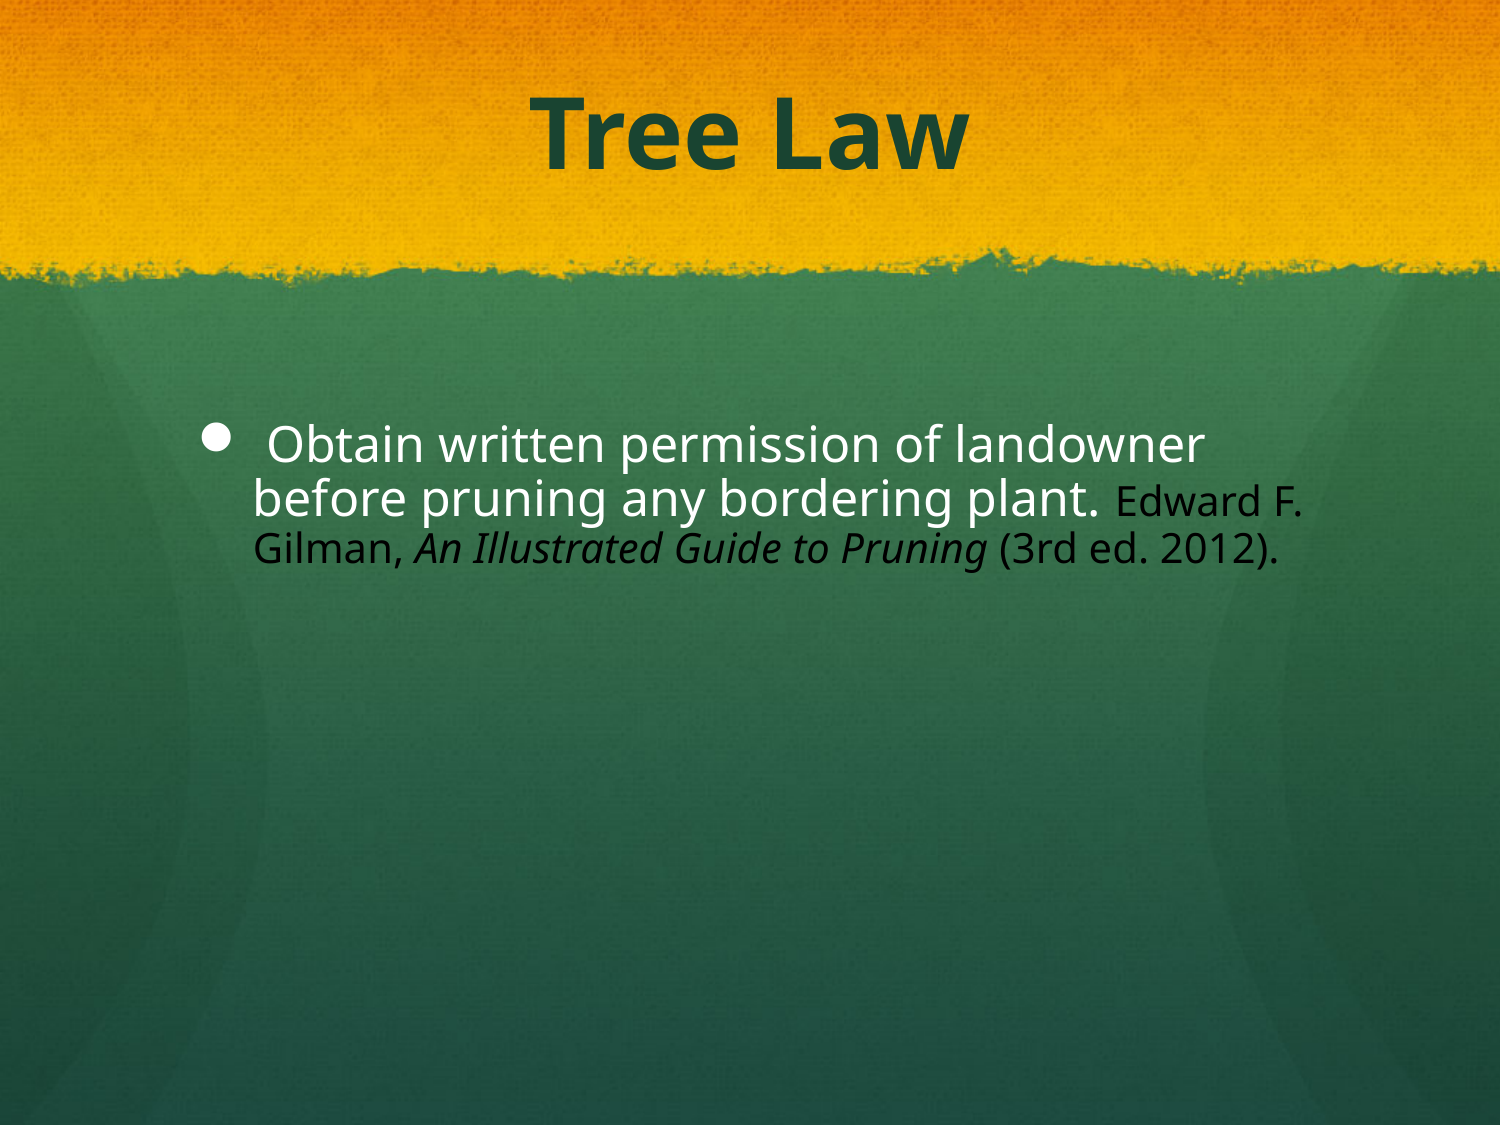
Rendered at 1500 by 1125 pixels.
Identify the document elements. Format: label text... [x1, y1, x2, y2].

list Obtain written permission of landowner before pruning any bordering plant. Edward F. Gilman, An Illustrated Guide to Pruning (3rd ed. 2012). [125, 339, 1375, 1026]
picture [0, 0, 1500, 1125]
title Tree Law [125, 12, 1375, 246]
